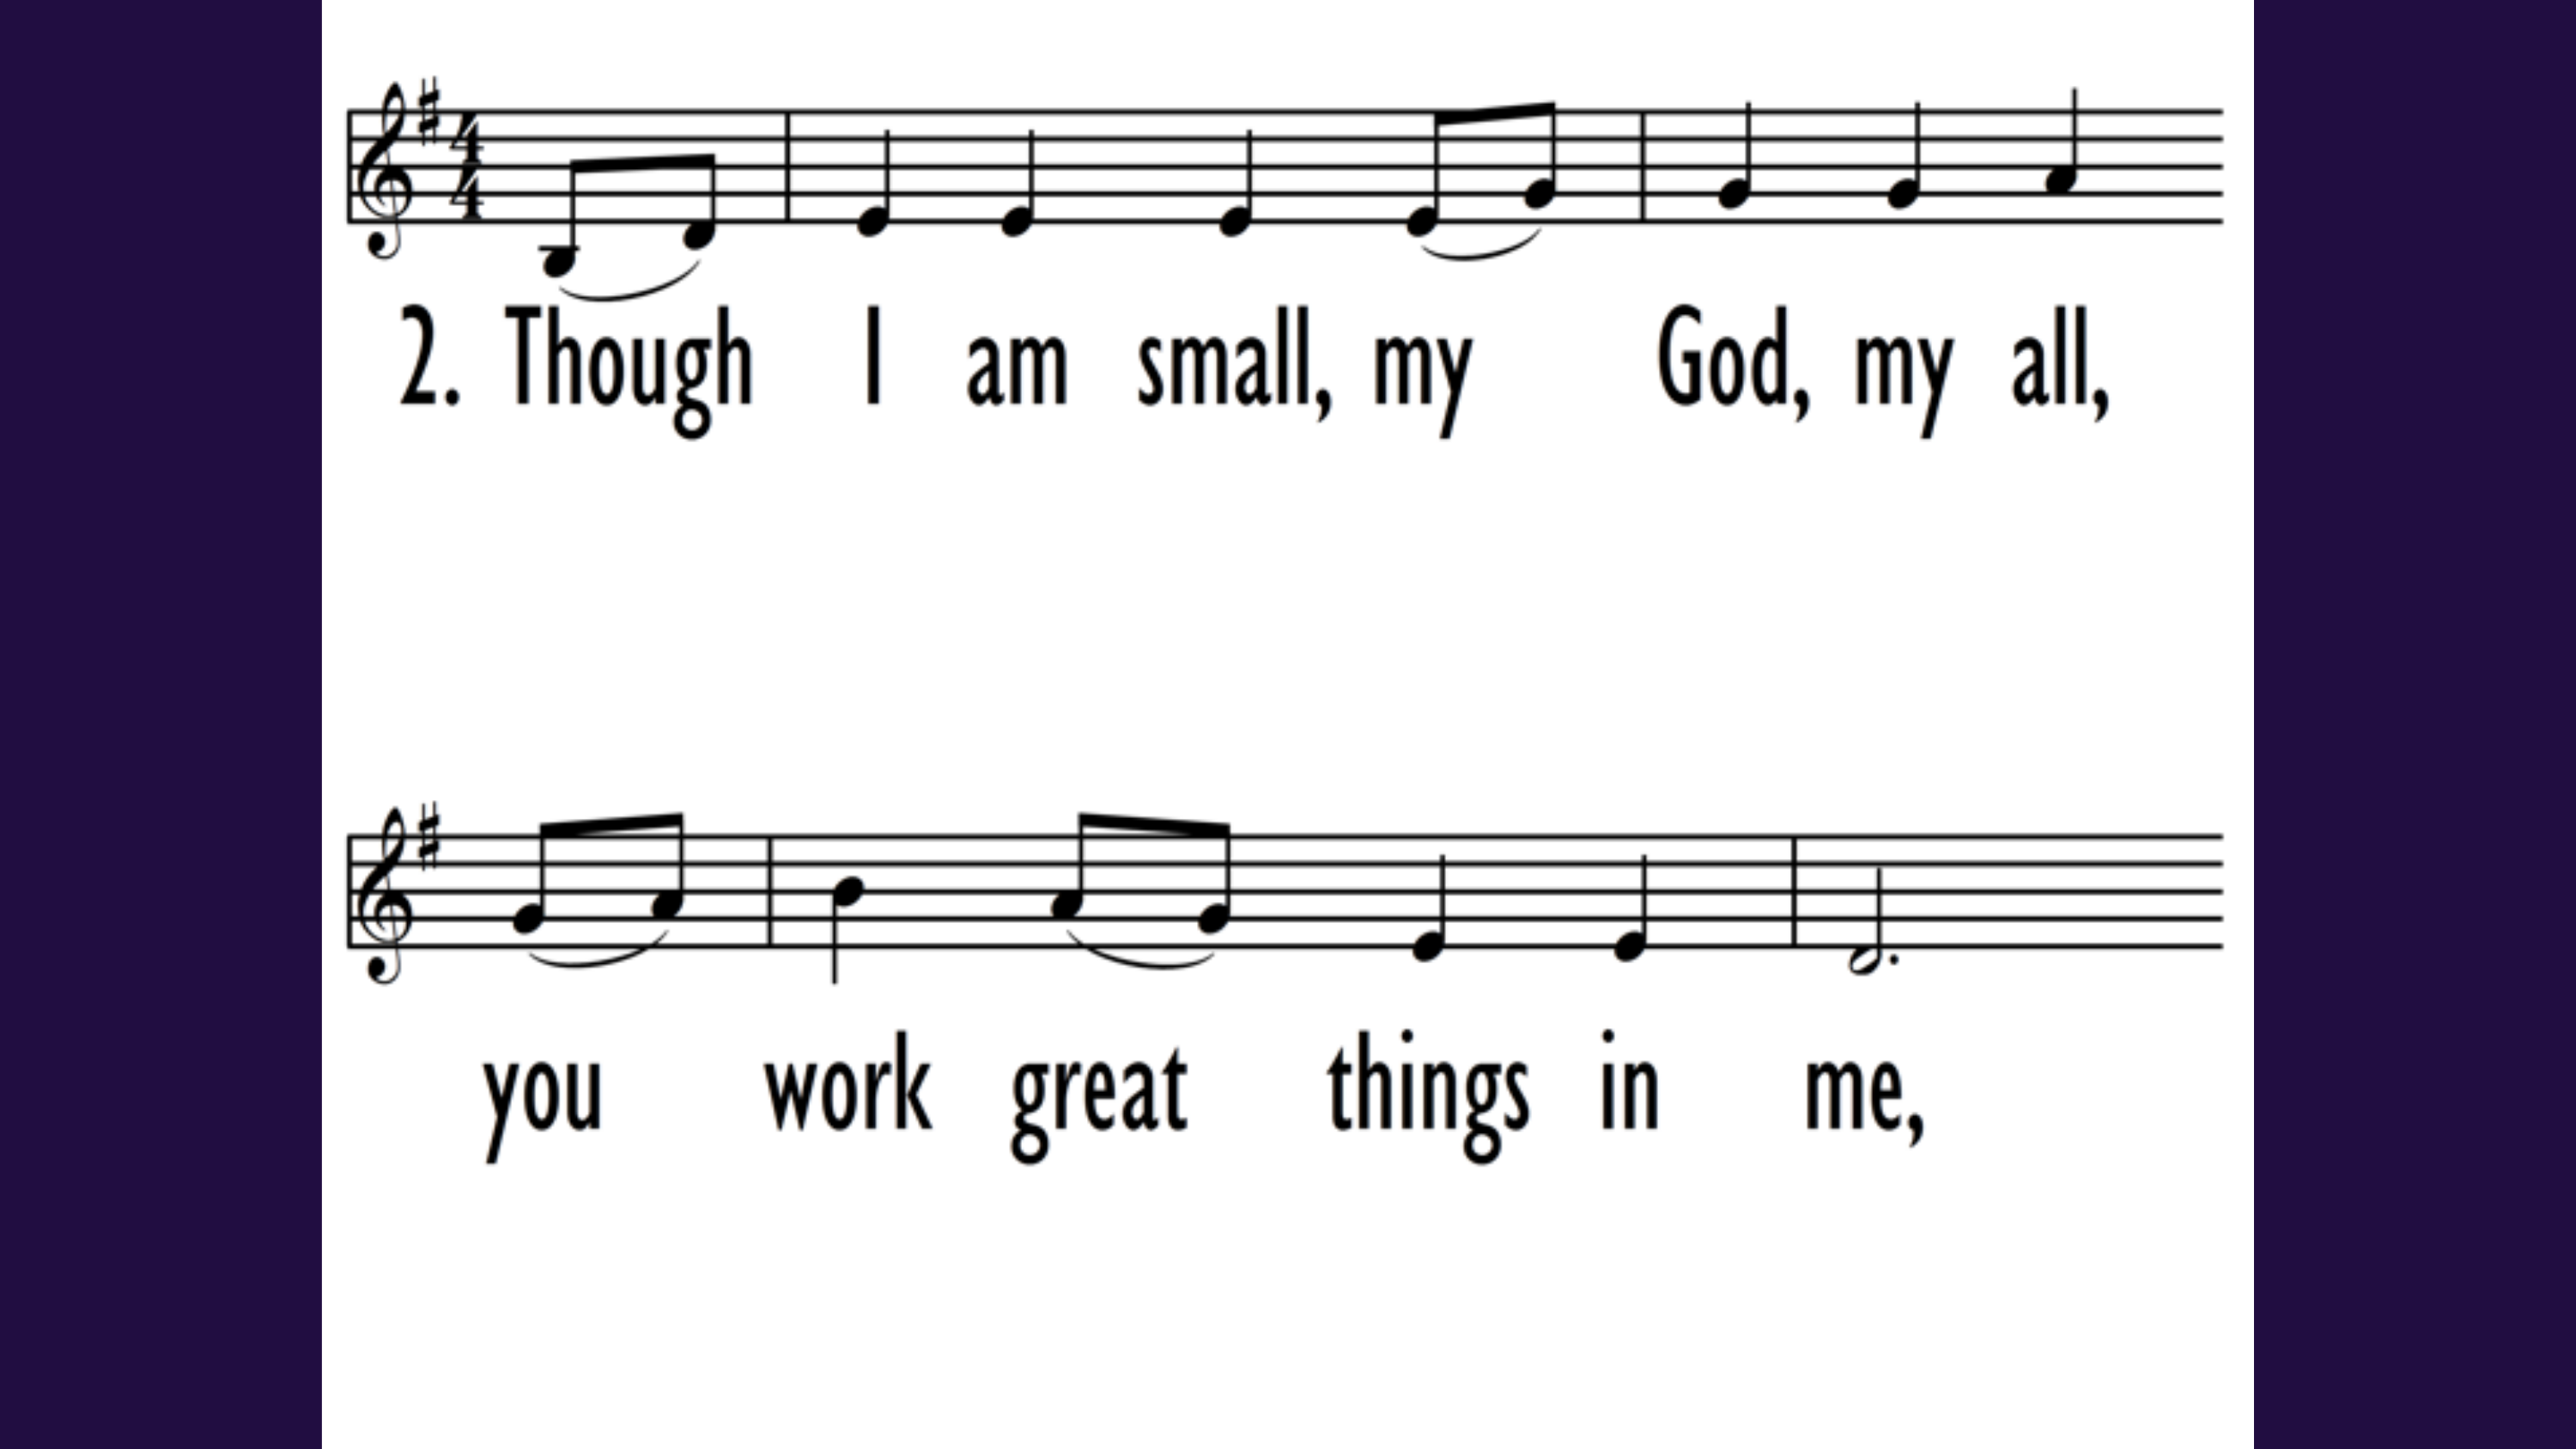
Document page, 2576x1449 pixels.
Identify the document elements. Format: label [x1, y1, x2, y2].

text_box [321, 0, 2254, 1449]
